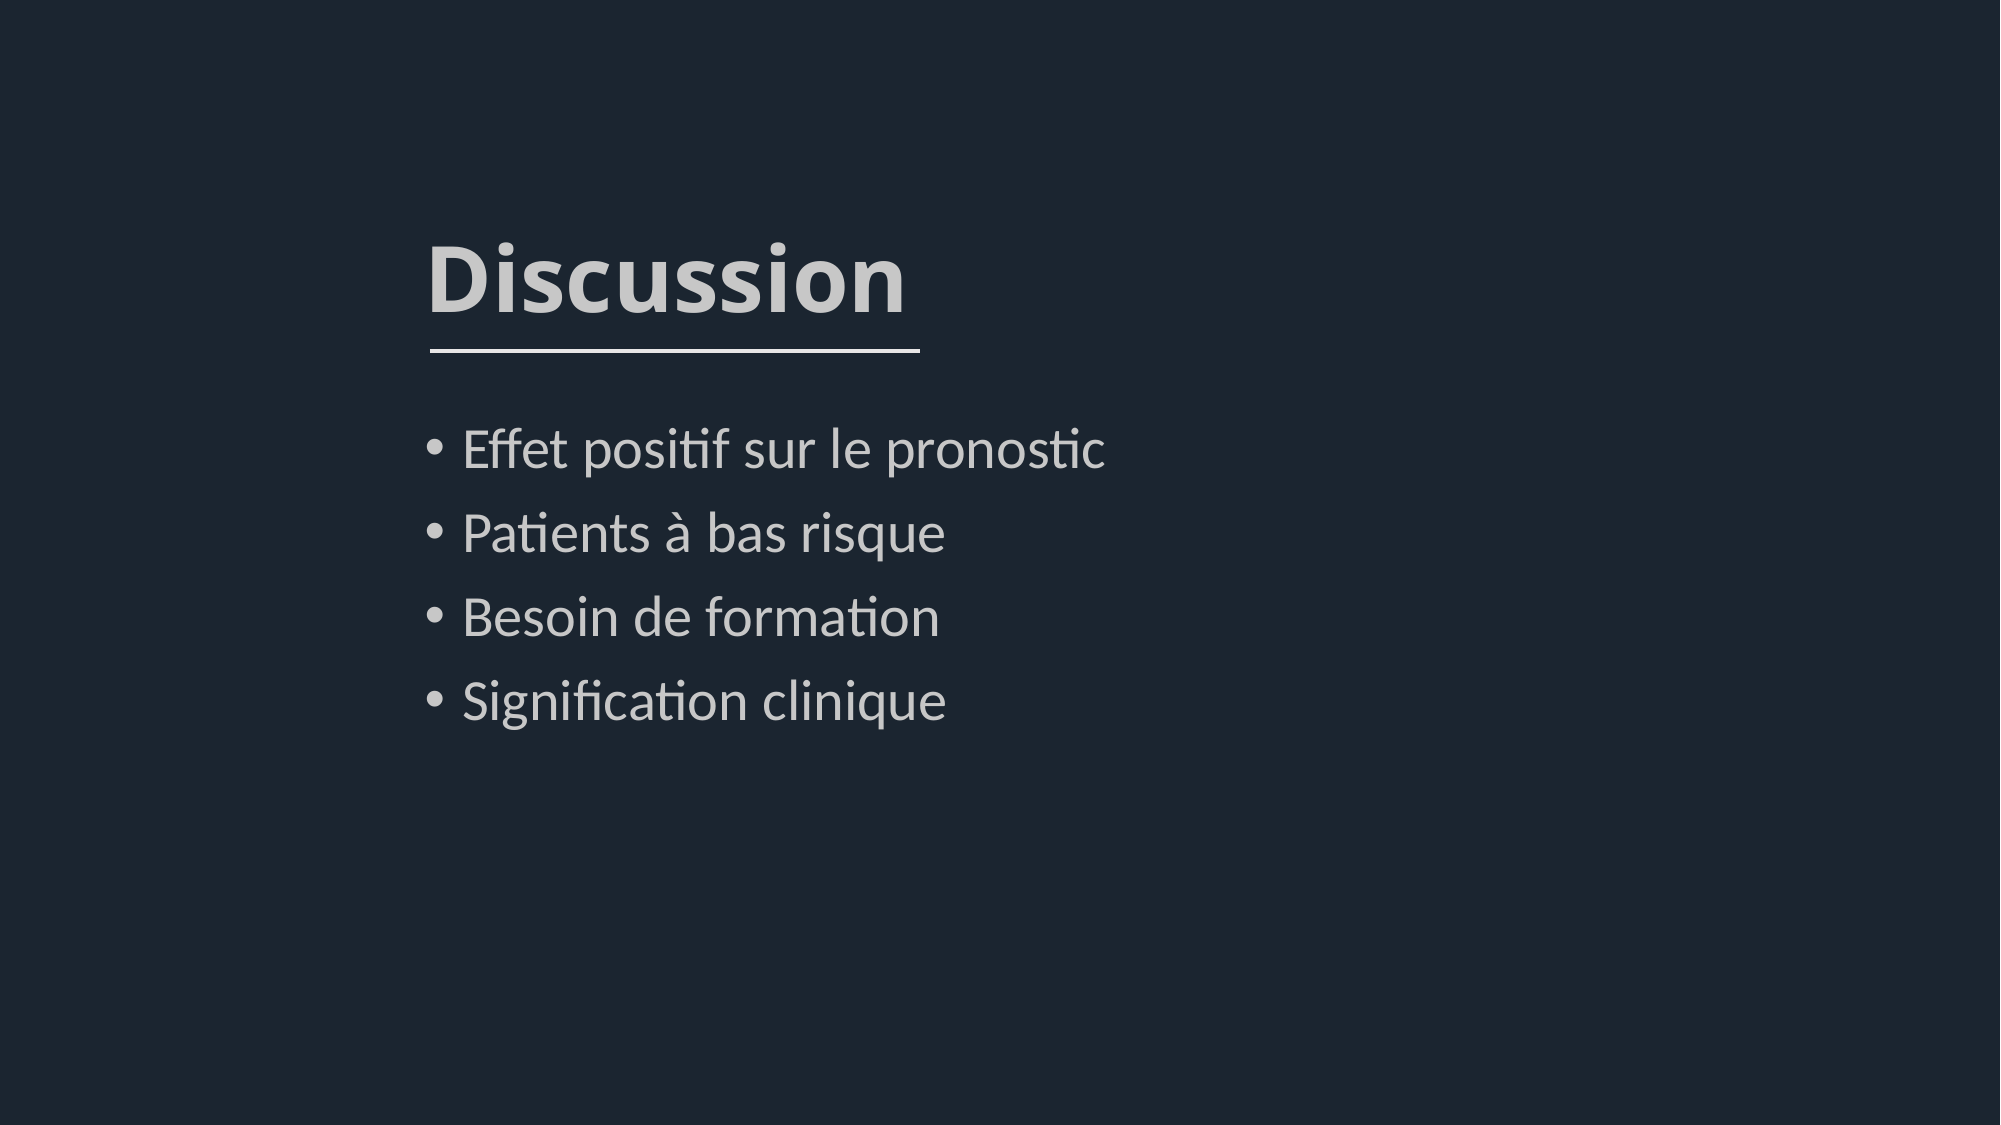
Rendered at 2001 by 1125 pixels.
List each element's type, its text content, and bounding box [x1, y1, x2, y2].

title Discussion [409, 174, 2000, 392]
list Effet positif sur le pronostic Patients à bas risque Besoin de formation Signification clinique [409, 411, 1389, 1125]
